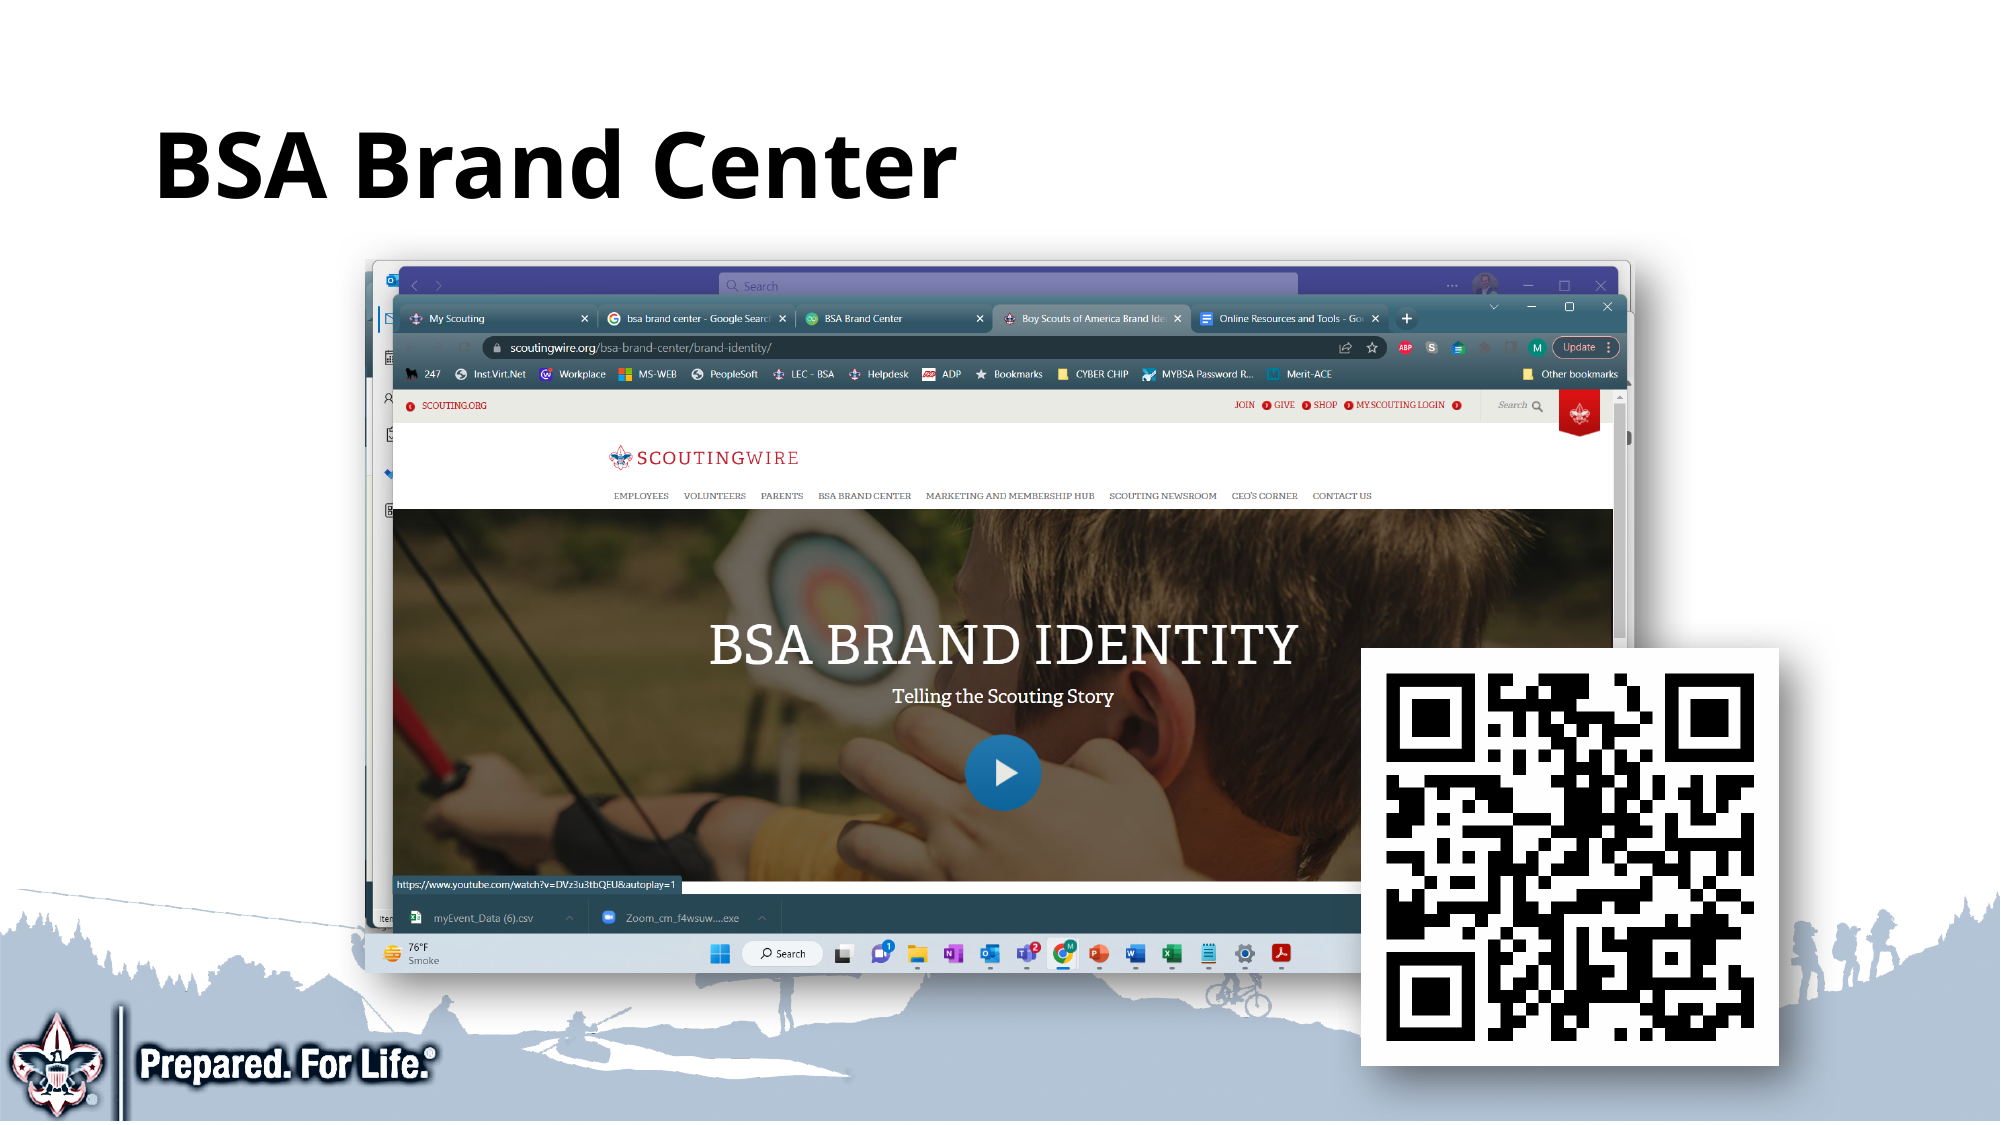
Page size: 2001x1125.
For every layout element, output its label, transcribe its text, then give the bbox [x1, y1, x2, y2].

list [365, 259, 1635, 973]
picture [0, 648, 2000, 1121]
title BSA Brand Center [137, 59, 1863, 278]
